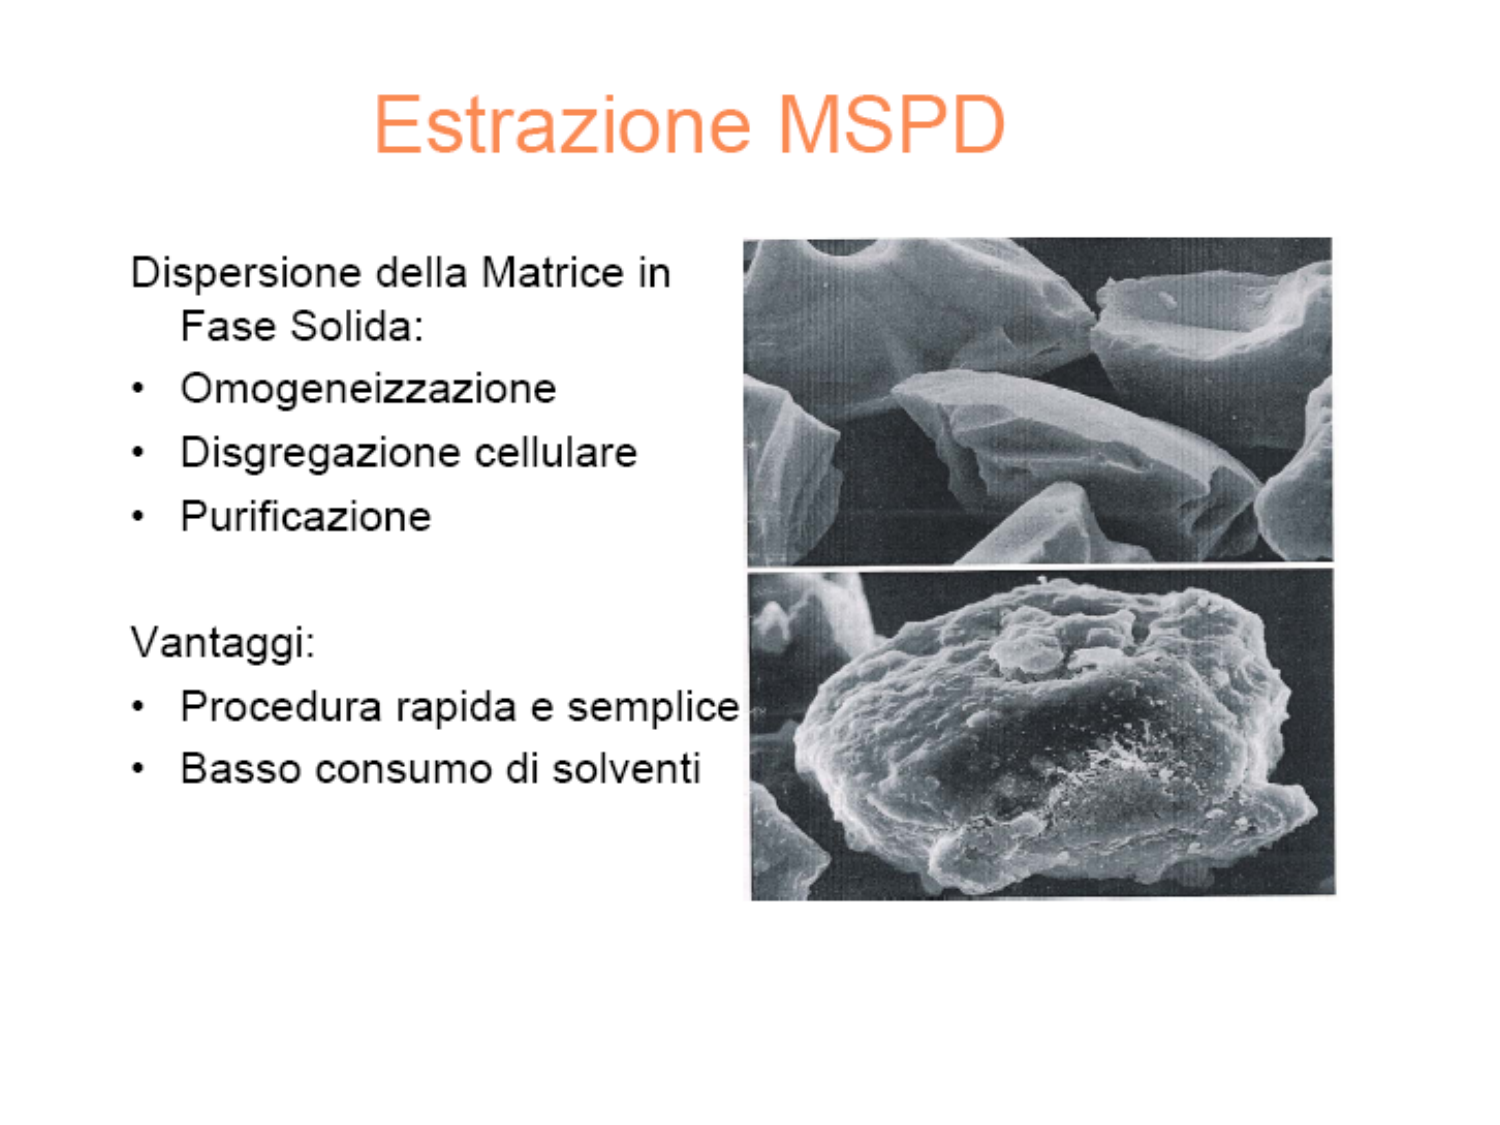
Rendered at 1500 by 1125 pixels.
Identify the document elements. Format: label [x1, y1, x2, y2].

picture [64, 54, 1341, 920]
